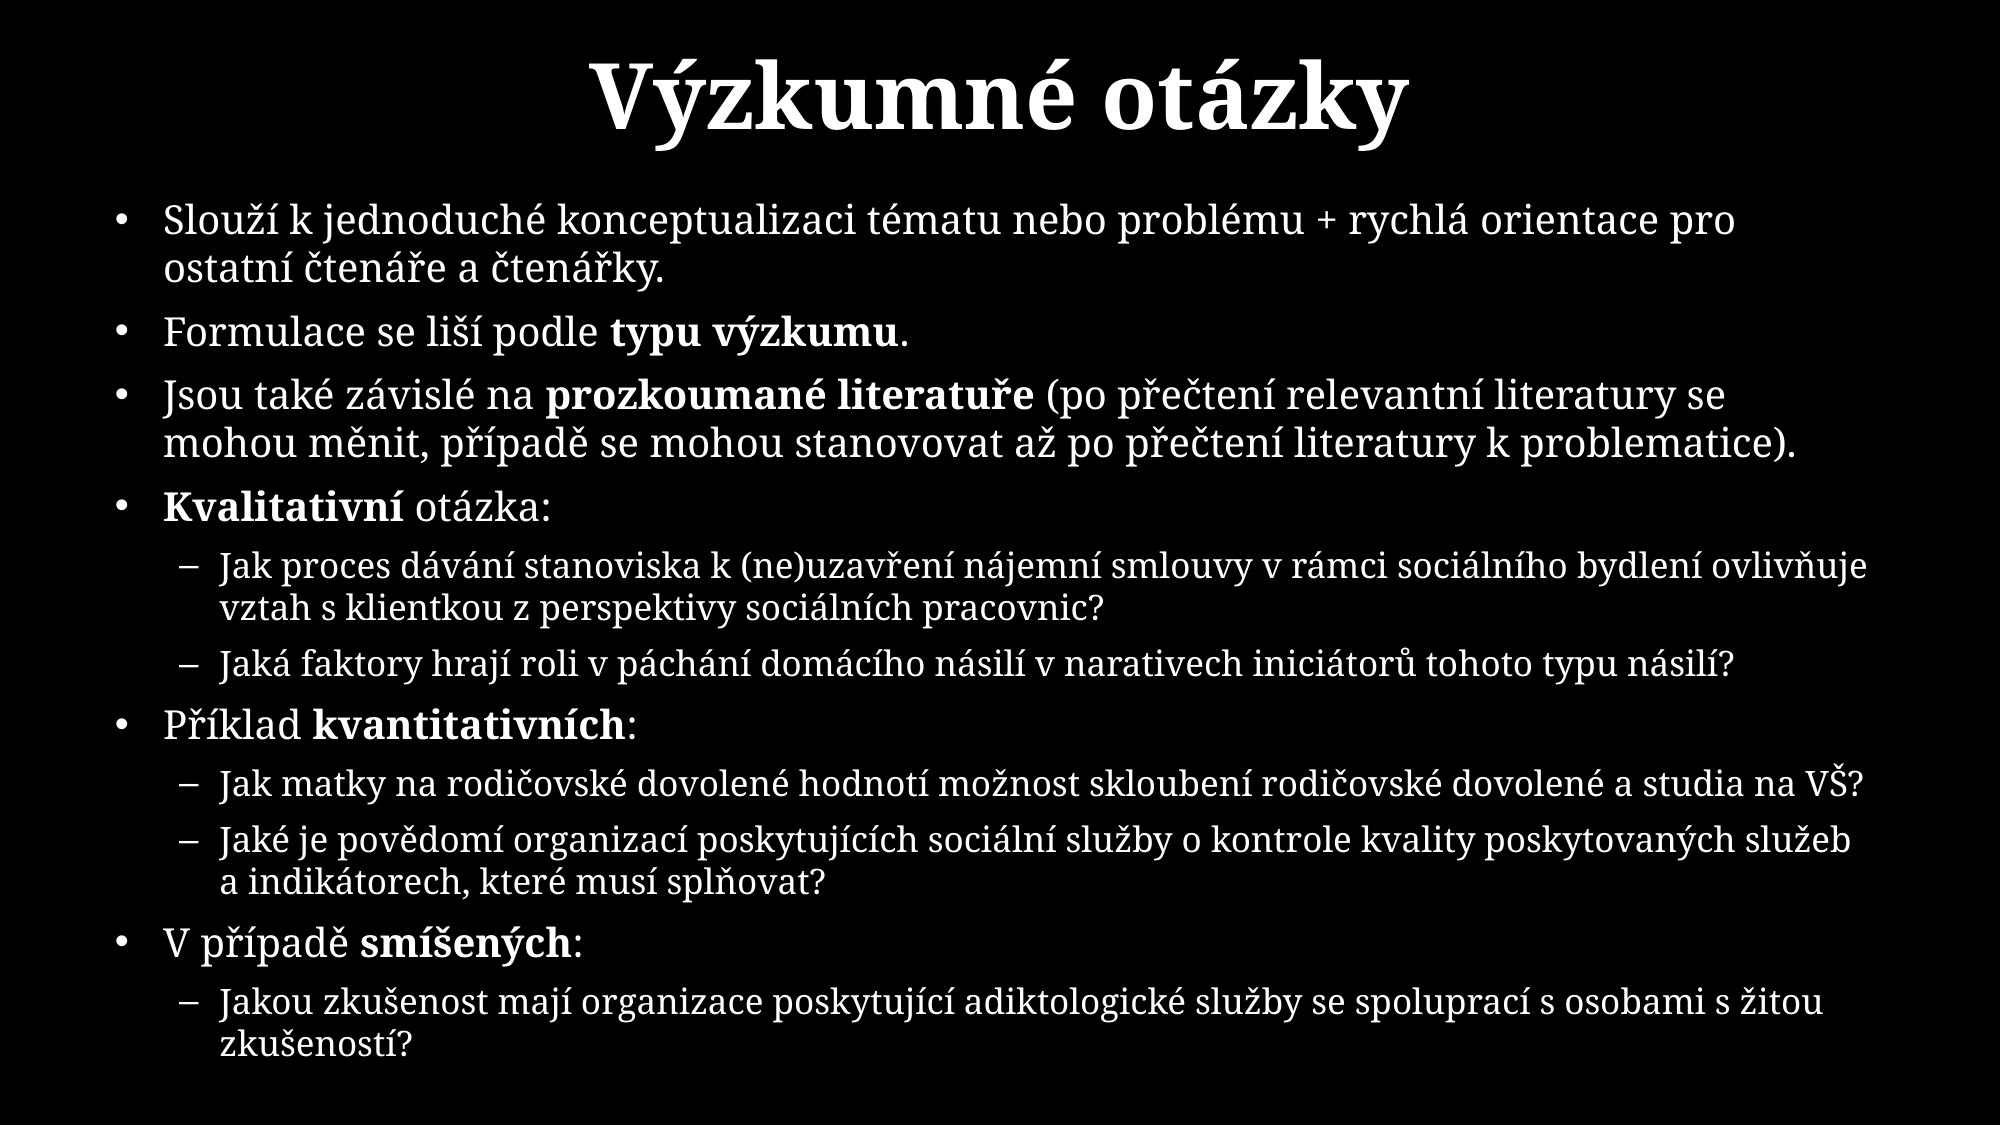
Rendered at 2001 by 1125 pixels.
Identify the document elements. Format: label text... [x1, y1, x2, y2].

list Slouží k jednoduché konceptualizaci tématu nebo problému + rychlá orientace pro ostatní čtenáře a čtenářky. Formulace se liší podle typu výzkumu. Jsou také závislé na prozkoumané literatuře (po přečtení relevantní literatury se mohou měnit, případě se mohou stanovovat až po přečtení literatury k problematice). Kvalitativní otázka: Jak proces dávání stanoviska k (ne)uzavření nájemní smlouvy v rámci sociálního bydlení ovlivňuje vztah s klientkou z perspektivy sociálních pracovnic? Jaká faktory hrají roli v páchání domácího násilí v narativech iniciátorů tohoto typu násilí? Příklad kvantitativních: Jak matky na rodičovské dovolené hodnotí možnost skloubení rodičovské dovolené a studia na VŠ? Jaké je povědomí organizací poskytujících sociální služby o kontrole kvality poskytovaných služeb a indikátorech, které musí splňovat? V případě smíšených: Jakou zkušenost mají organizace poskytující adiktologické služby se spoluprací s osobami s žitou zkušeností? [99, 187, 1886, 1125]
title Výzkumné otázky [99, 0, 1900, 188]
